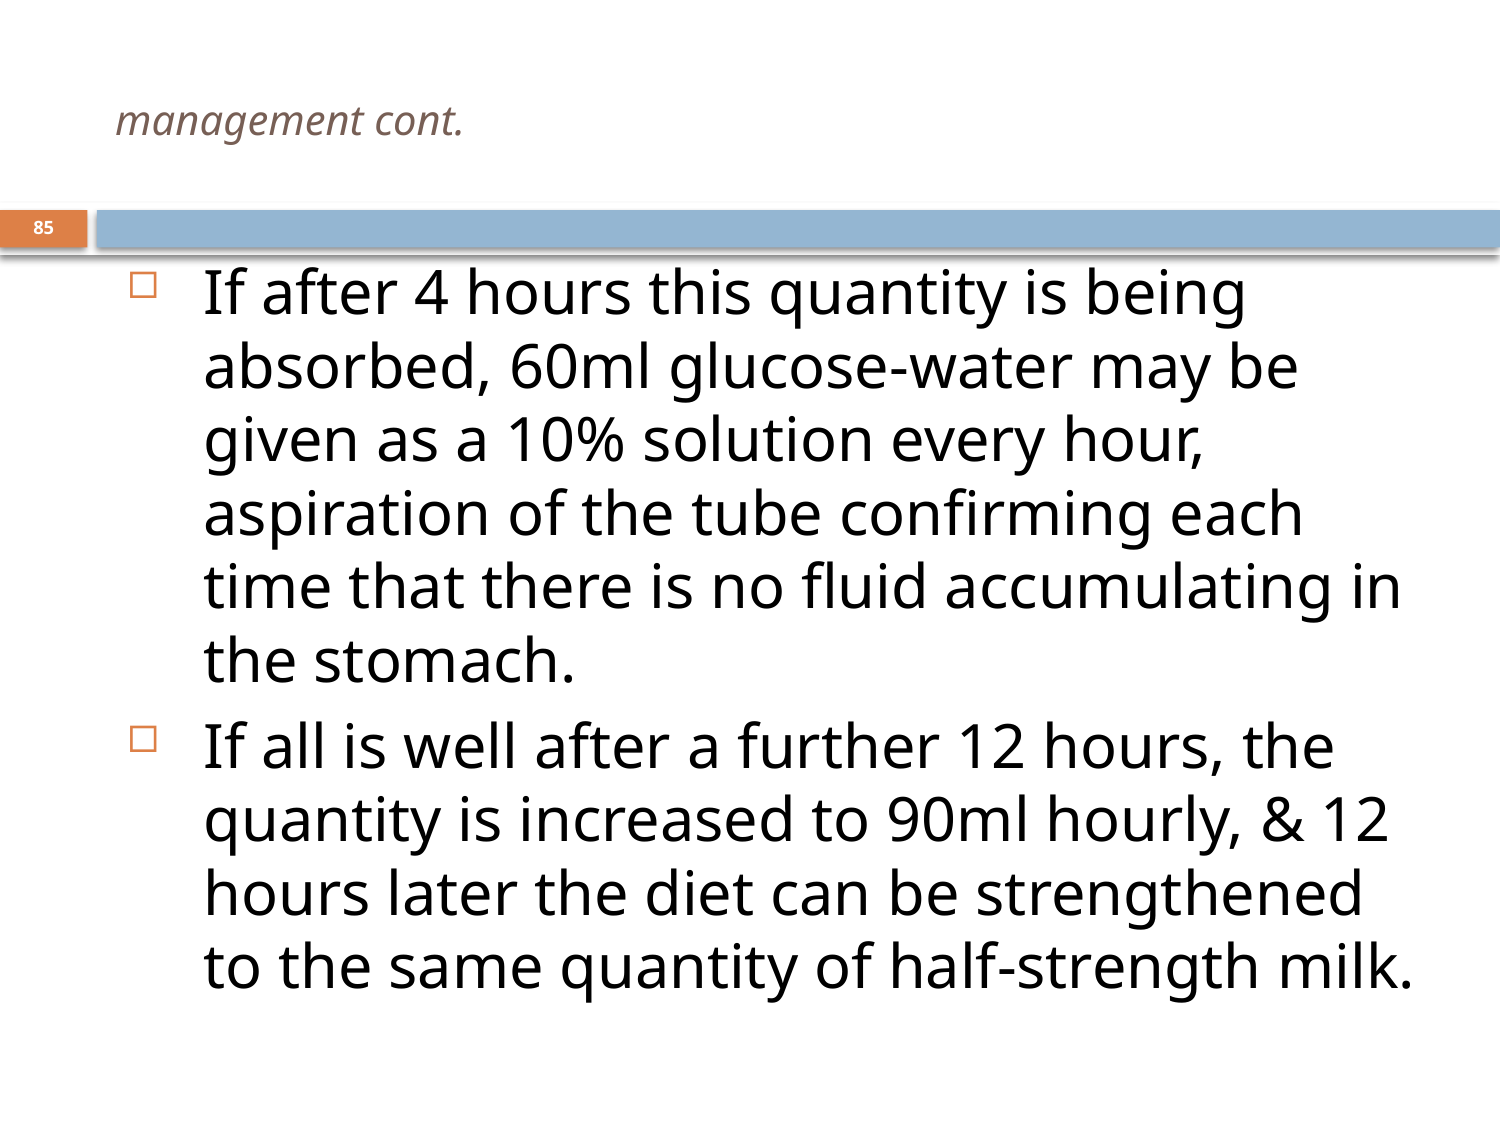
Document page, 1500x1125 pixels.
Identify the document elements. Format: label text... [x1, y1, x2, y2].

title management cont. [100, 37, 1438, 200]
slide_number 85 [0, 208, 88, 249]
list If after 4 hours this quantity is being absorbed, 60ml glucose-water may be given as a 10% solution every hour, aspiration of the tube confirming each time that there is no fluid accumulating in the stomach. If all is well after a further 12 hours, the quantity is increased to 90ml hourly, & 12 hours later the diet can be strengthened to the same quantity of half-strength milk. [100, 246, 1438, 1020]
